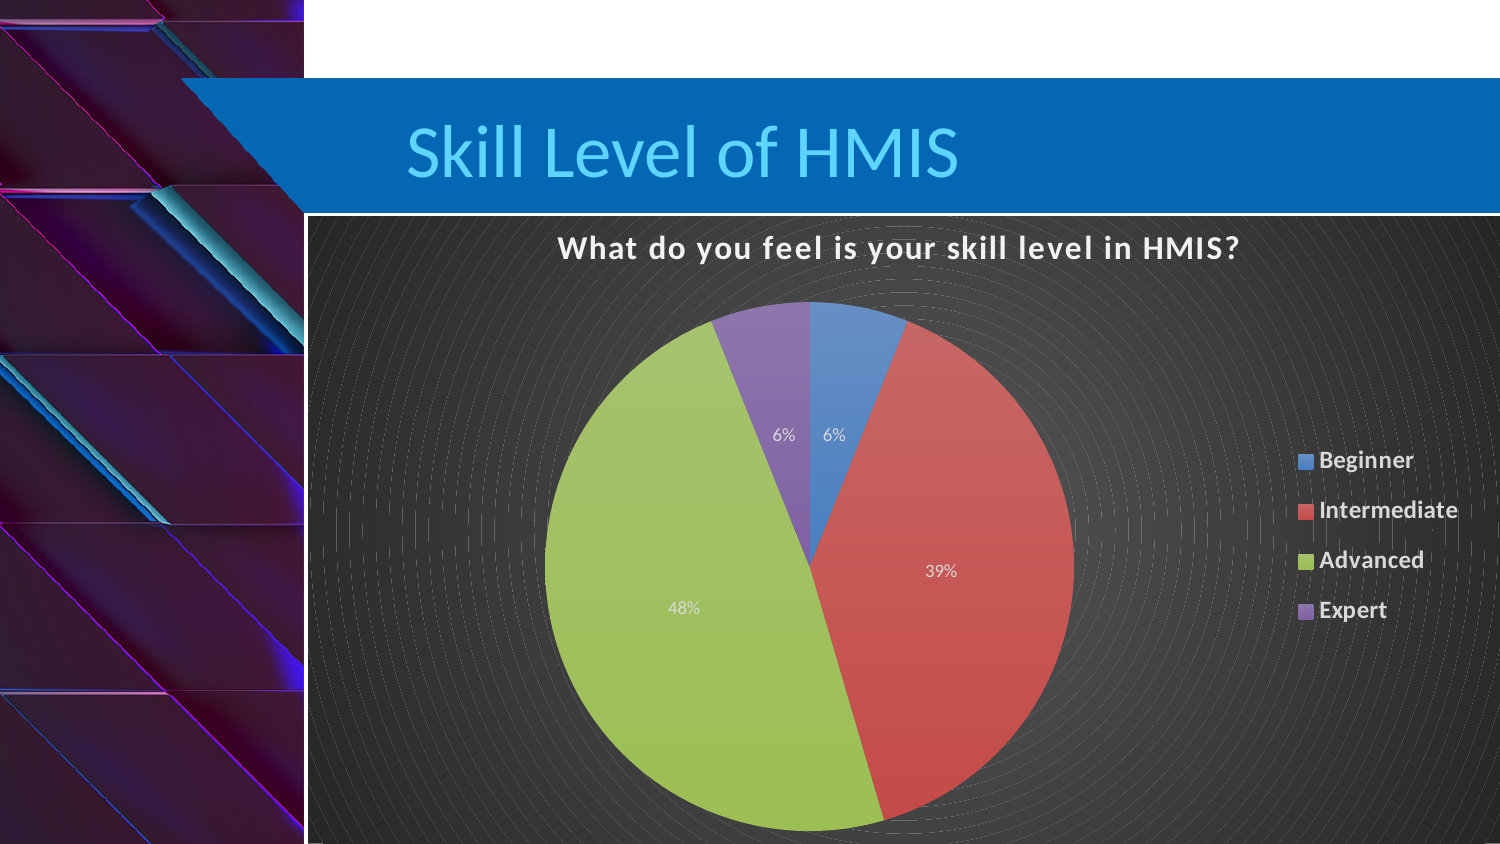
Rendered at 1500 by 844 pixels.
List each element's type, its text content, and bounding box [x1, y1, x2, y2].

title Skill Level of HMIS [391, 88, 1422, 208]
chart [307, 215, 1500, 844]
picture [0, 0, 1500, 844]
